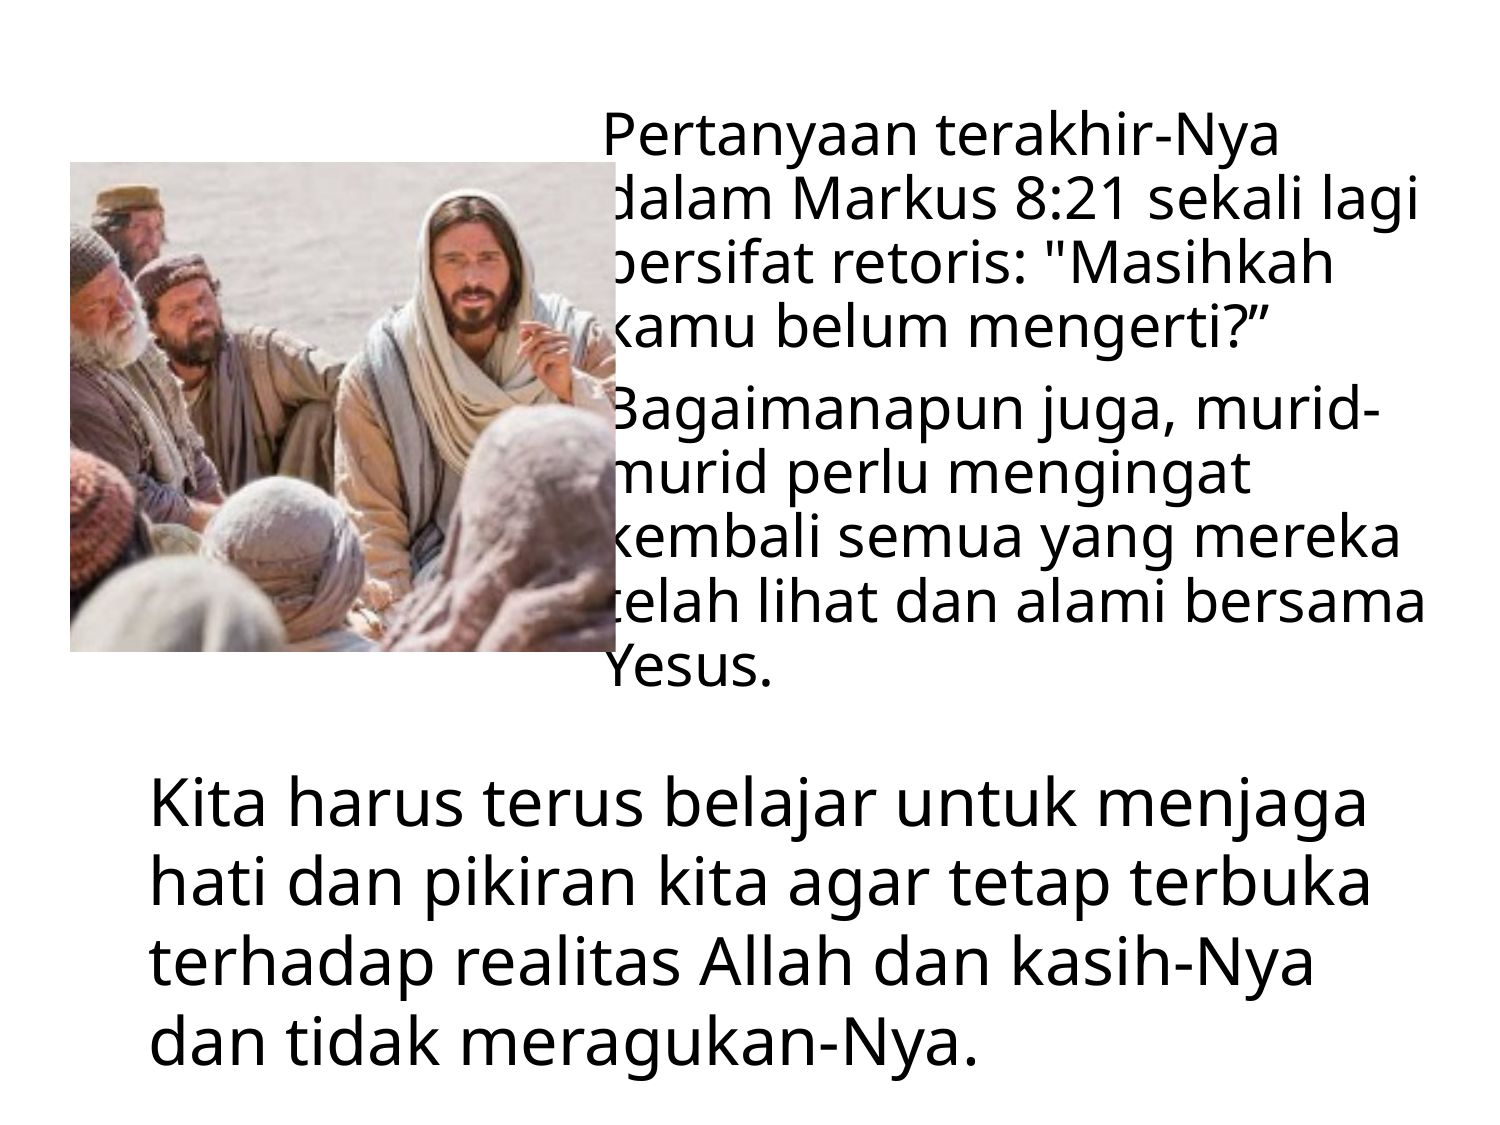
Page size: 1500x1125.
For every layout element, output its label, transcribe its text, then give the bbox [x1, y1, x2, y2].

picture [69, 161, 617, 653]
list Pertanyaan terakhir-Nya dalam Markus 8:21 sekali lagi bersifat retoris: "Masihkah kamu belum mengerti?” Bagaimanapun juga, murid-murid perlu mengingat kembali semua yang mereka telah lihat dan alami bersama Yesus. [586, 96, 1452, 718]
text_box Kita harus terus belajar untuk menjaga hati dan pikiran kita agar tetap terbuka terhadap realitas Allah dan kasih-Nya dan tidak meragukan-Nya. [134, 751, 1452, 1087]
